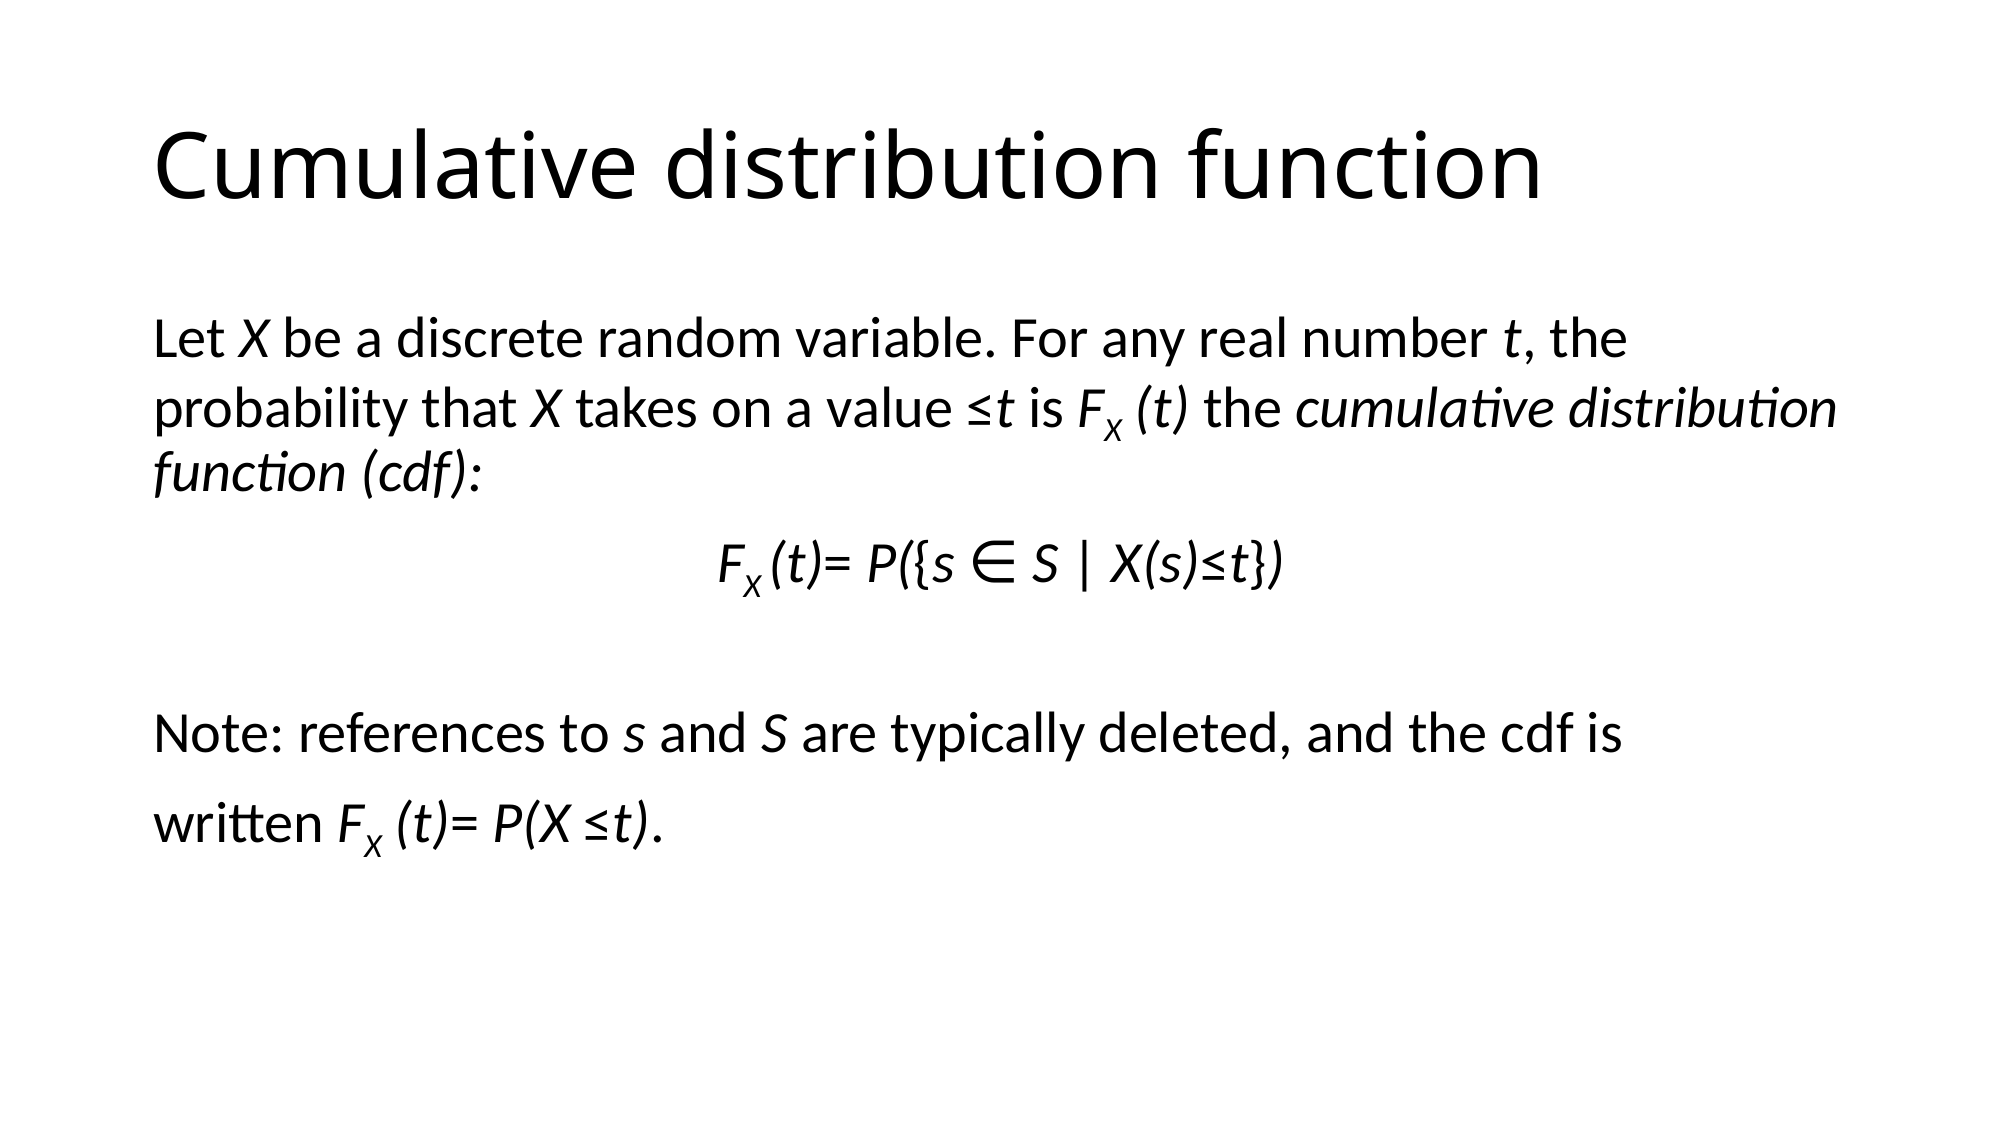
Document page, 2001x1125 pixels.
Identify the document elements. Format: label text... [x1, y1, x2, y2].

list Let X be a discrete random variable. For any real number t, the probability that X takes on a value ≤t is FX (t) the cumulative distribution function (cdf): FX (t)= P({s ∈ S | X(s)≤t}) Note: references to s and S are typically deleted, and the cdf is written FX (t)= P(X ≤t). [138, 299, 1864, 1014]
title Cumulative distribution function [137, 59, 1863, 278]
